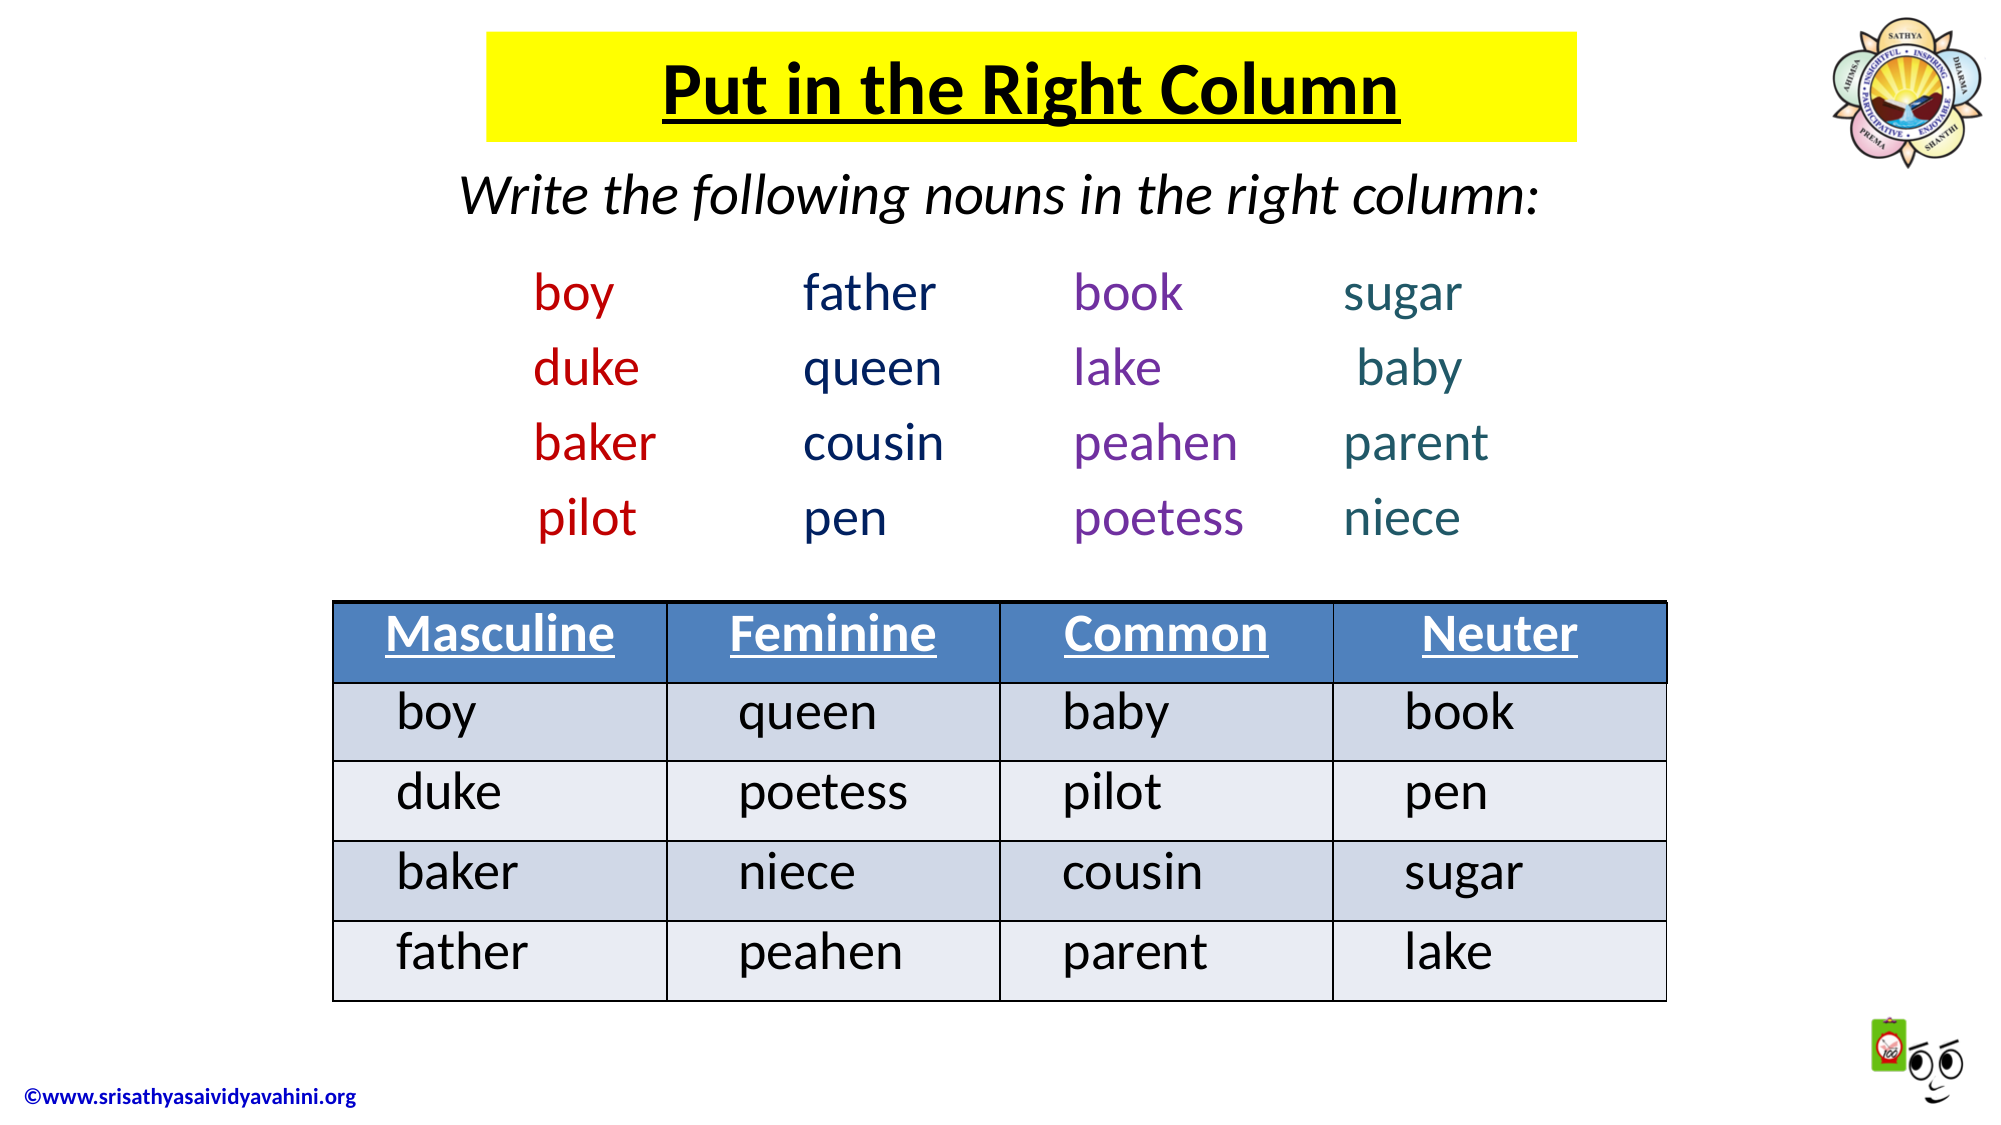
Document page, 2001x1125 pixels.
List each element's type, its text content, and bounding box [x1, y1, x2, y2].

table_header Neuter [1334, 604, 1666, 682]
table_cell queen [668, 684, 999, 760]
picture [1827, 965, 1978, 1116]
table_header boy [459, 255, 729, 330]
table_cell cousin [729, 405, 999, 480]
table_header Masculine [334, 604, 666, 682]
table_header book [999, 255, 1269, 330]
text_box Put in the Right Column [486, 31, 1577, 142]
table_cell queen [729, 330, 999, 405]
table_cell father [334, 922, 666, 1000]
table_cell baby [1269, 330, 1539, 405]
table_cell baby [1001, 684, 1332, 760]
table_cell pilot [459, 480, 729, 555]
table_cell sugar [1334, 842, 1666, 920]
table_cell niece [668, 842, 999, 920]
table_cell boy [334, 684, 666, 760]
table_cell baker [334, 842, 666, 920]
table_cell poetess [999, 480, 1269, 555]
table_cell duke [459, 330, 729, 405]
table_cell baker [459, 405, 729, 480]
table_header Feminine [668, 604, 999, 682]
table_cell niece [1269, 480, 1539, 555]
table_header father [729, 255, 999, 330]
table_cell lake [1334, 922, 1666, 1000]
table_cell pen [729, 480, 999, 555]
table_cell peahen [668, 922, 999, 1000]
table_cell parent [1269, 405, 1539, 480]
table_cell lake [999, 330, 1269, 405]
text_box Write the following nouns in the right column: [409, 149, 1591, 234]
table_cell parent [1001, 922, 1332, 1000]
picture [1827, 14, 1986, 169]
table_cell pen [1334, 762, 1666, 840]
table_cell duke [334, 762, 666, 840]
table_header sugar [1269, 255, 1539, 330]
table_cell cousin [1001, 842, 1332, 920]
table_cell peahen [999, 405, 1269, 480]
table_cell poetess [668, 762, 999, 840]
table_cell book [1334, 684, 1666, 760]
table_cell pilot [1001, 762, 1332, 840]
table_header Common [1001, 604, 1333, 682]
